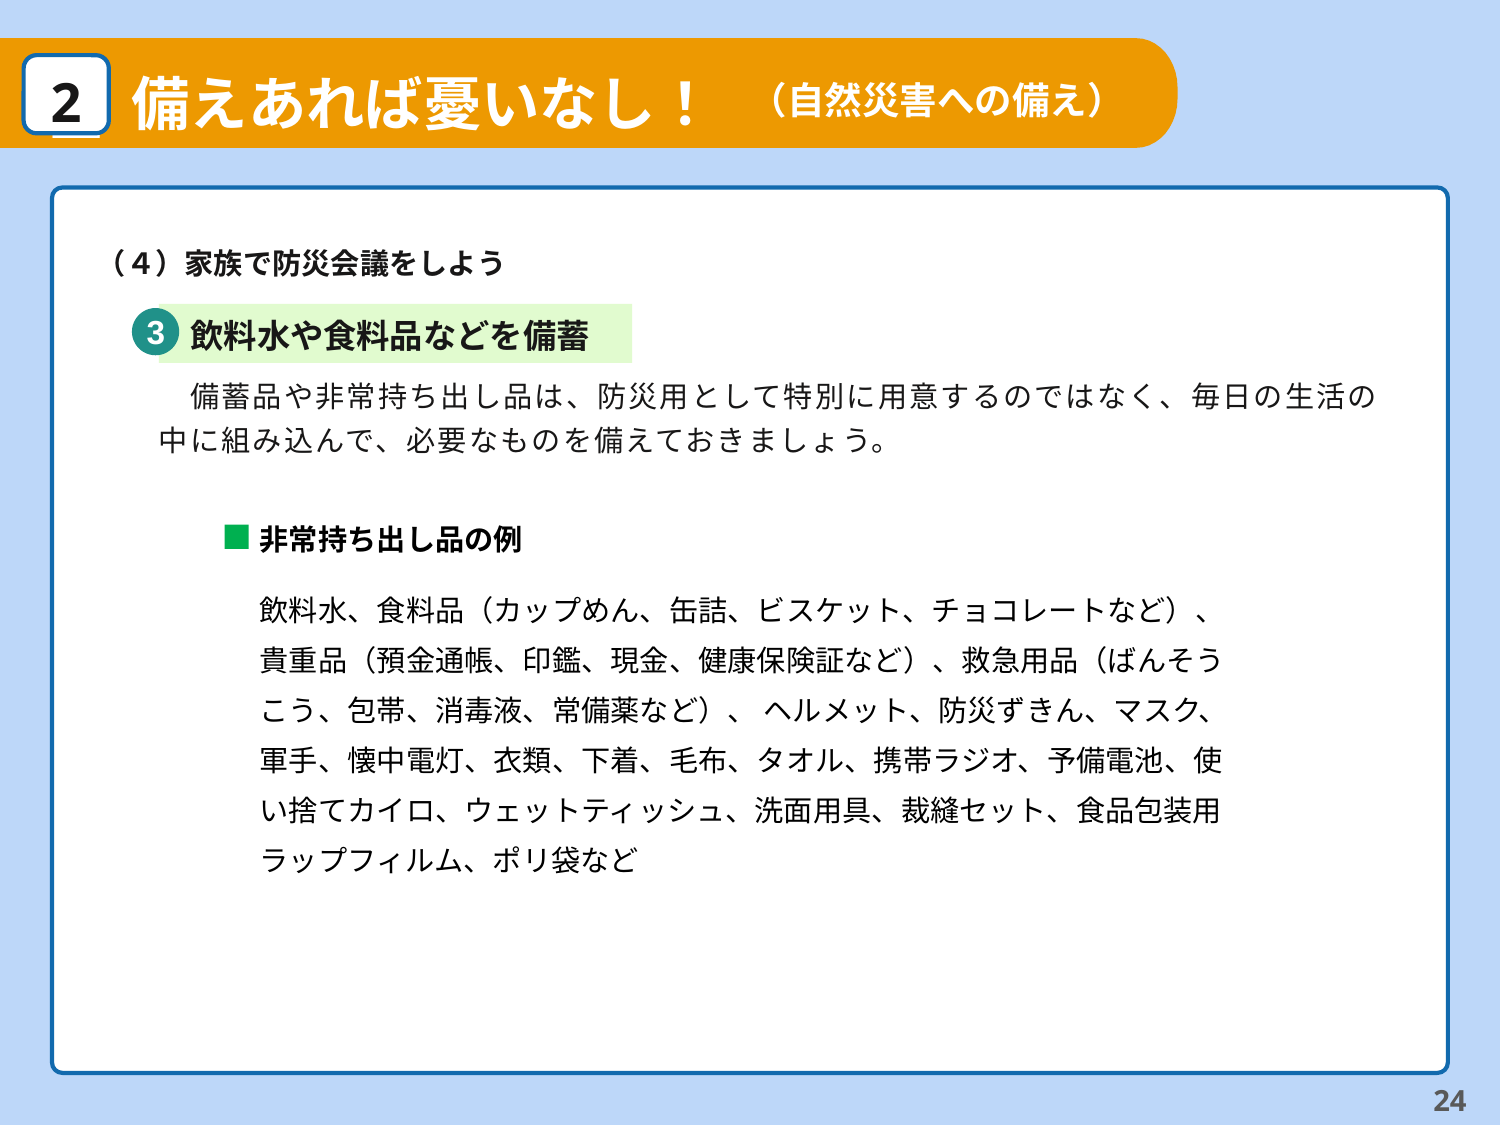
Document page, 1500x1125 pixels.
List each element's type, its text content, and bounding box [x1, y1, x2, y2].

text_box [131, 303, 1380, 457]
text_box [0, 38, 1178, 148]
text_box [224, 513, 1258, 897]
text_box [52, 187, 1448, 1073]
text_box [12, 53, 1162, 157]
text_box （４）家族で防災会議をしよう [96, 221, 1380, 339]
